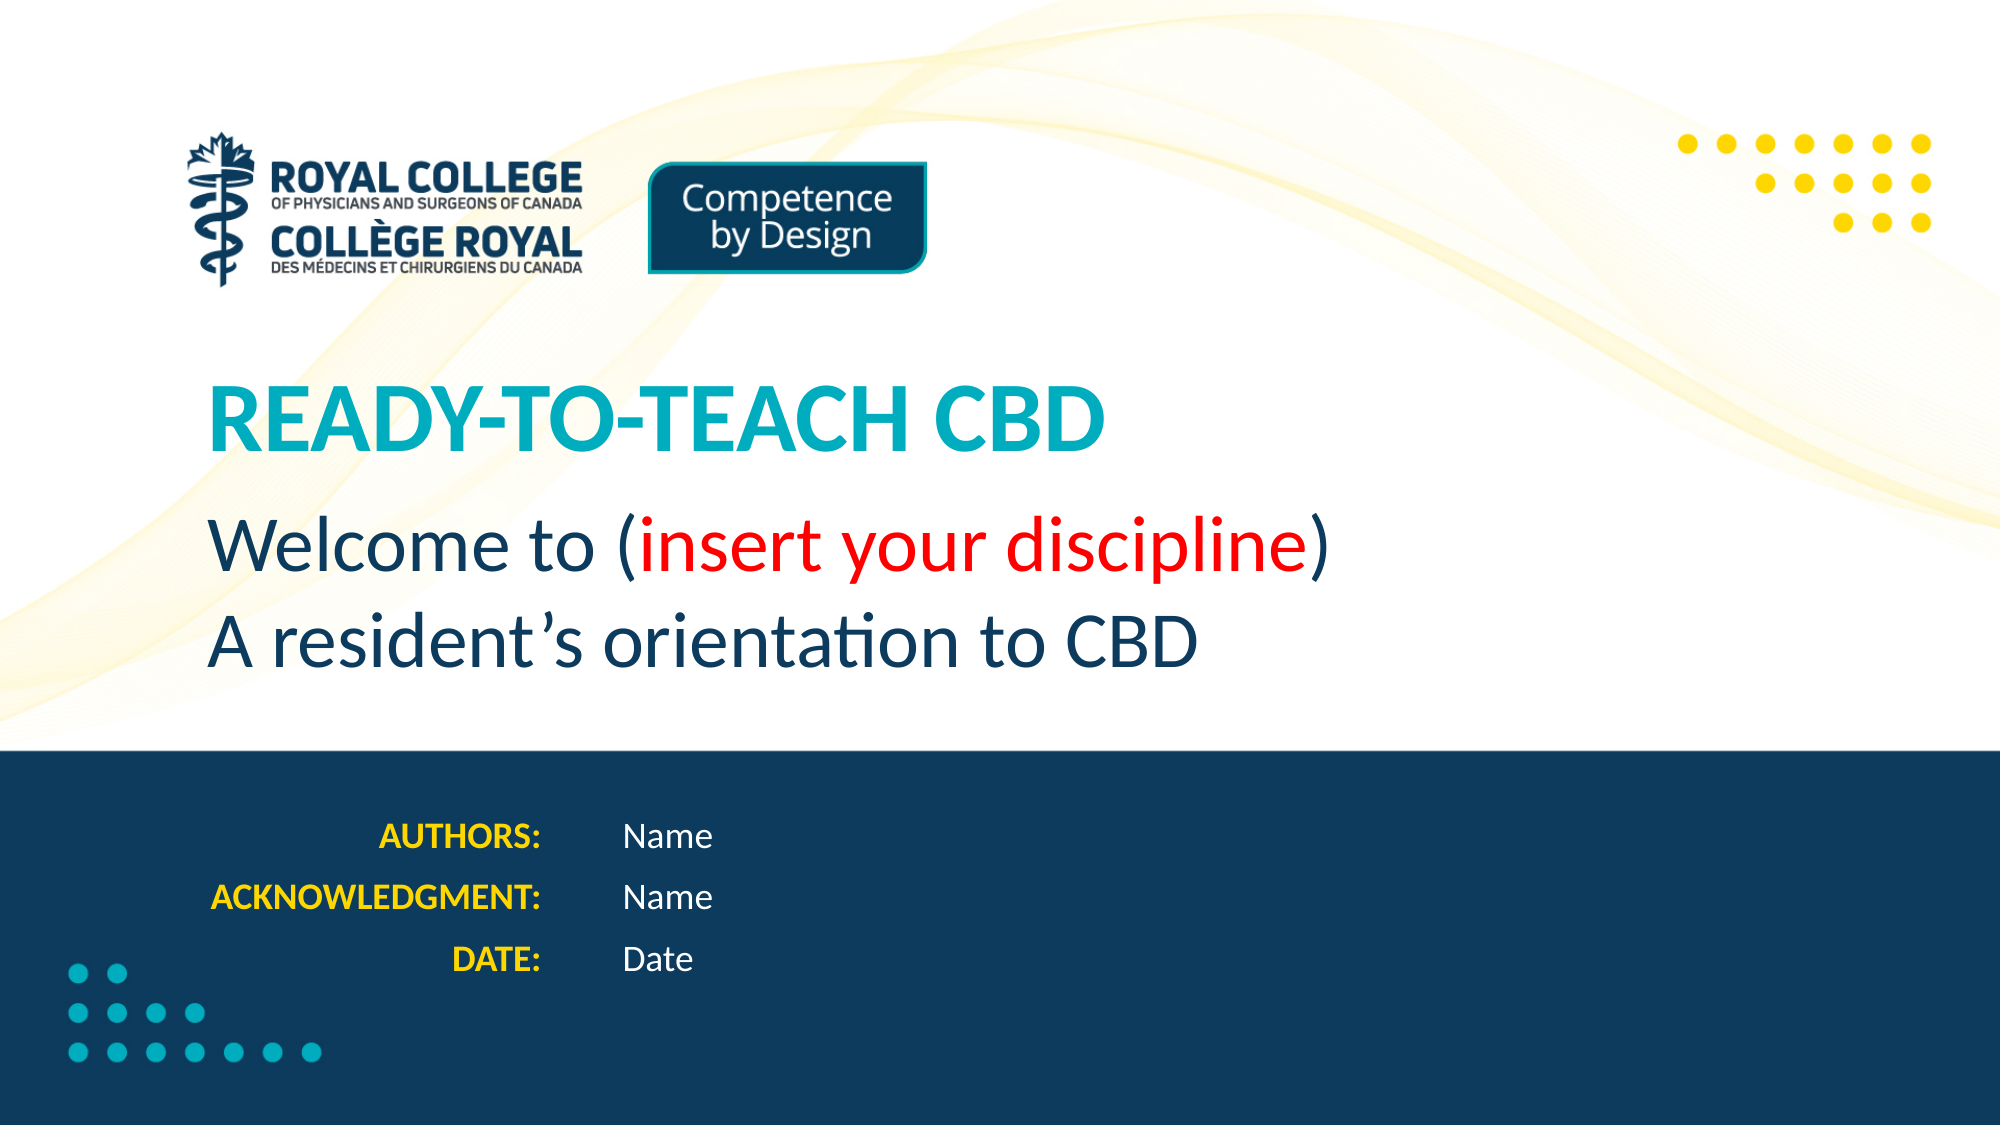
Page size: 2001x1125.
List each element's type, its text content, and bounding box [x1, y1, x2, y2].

text_box Name Name Date [607, 809, 1461, 1055]
title READY-TO-TEACH CBD [192, 285, 1741, 482]
text_box AUTHORS: ACKNOWLEDGMENT: DATE: [134, 809, 565, 1055]
subtitle Welcome to (insert your discipline) A resident’s orientation to CBD [192, 494, 1741, 699]
picture [0, 0, 2000, 1125]
